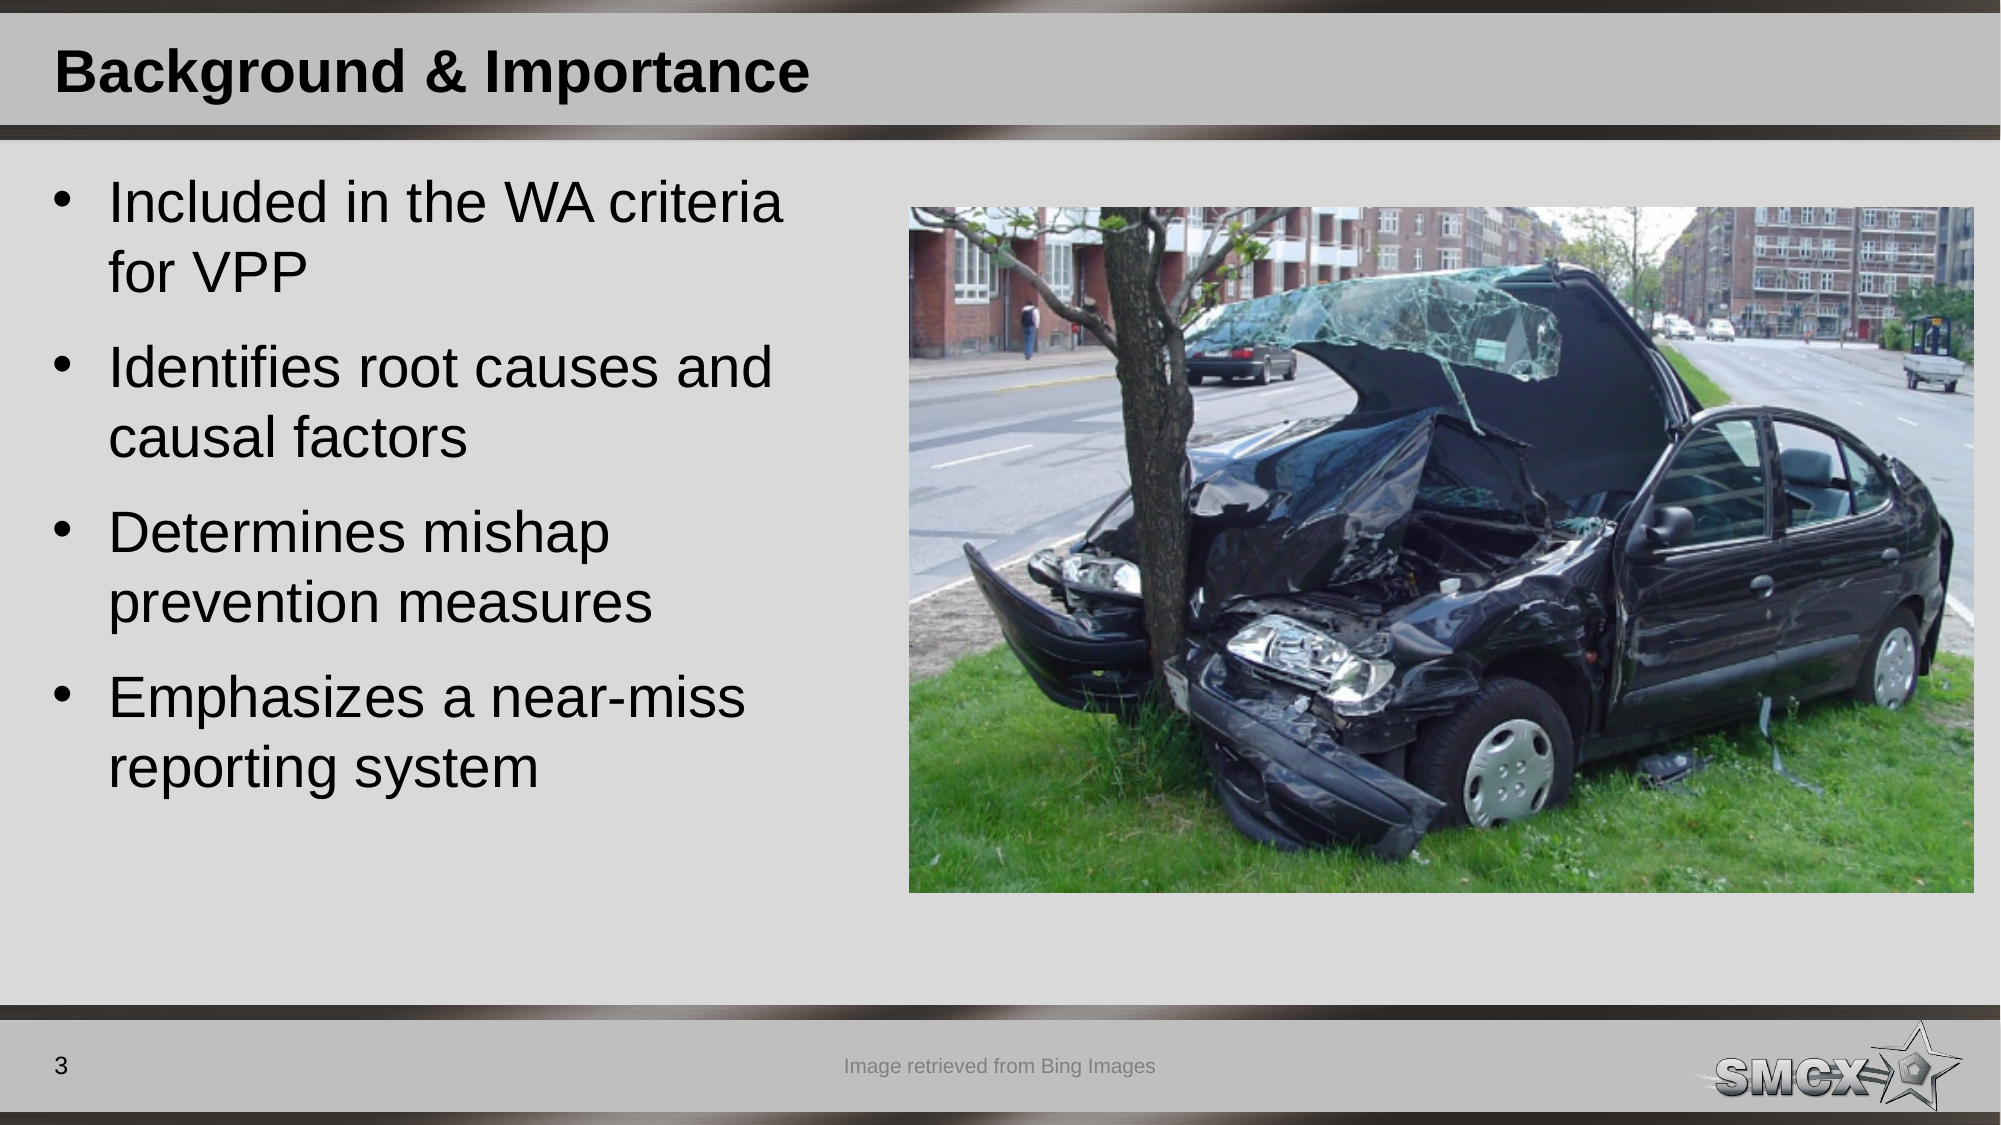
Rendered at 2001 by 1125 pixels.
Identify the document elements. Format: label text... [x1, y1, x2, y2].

slide_number 3 [39, 1035, 190, 1095]
picture [909, 206, 1975, 893]
list Included in the WA criteria for VPP Identifies root causes and causal factors Determines mishap prevention measures Emphasizes a near-miss reporting system [37, 156, 860, 1001]
picture [0, 0, 2001, 13]
picture [0, 125, 2001, 140]
picture [0, 1005, 2001, 1125]
title Background & Importance [39, 21, 1980, 115]
text_box Image retrieved from Bing Images [570, 1044, 1430, 1085]
